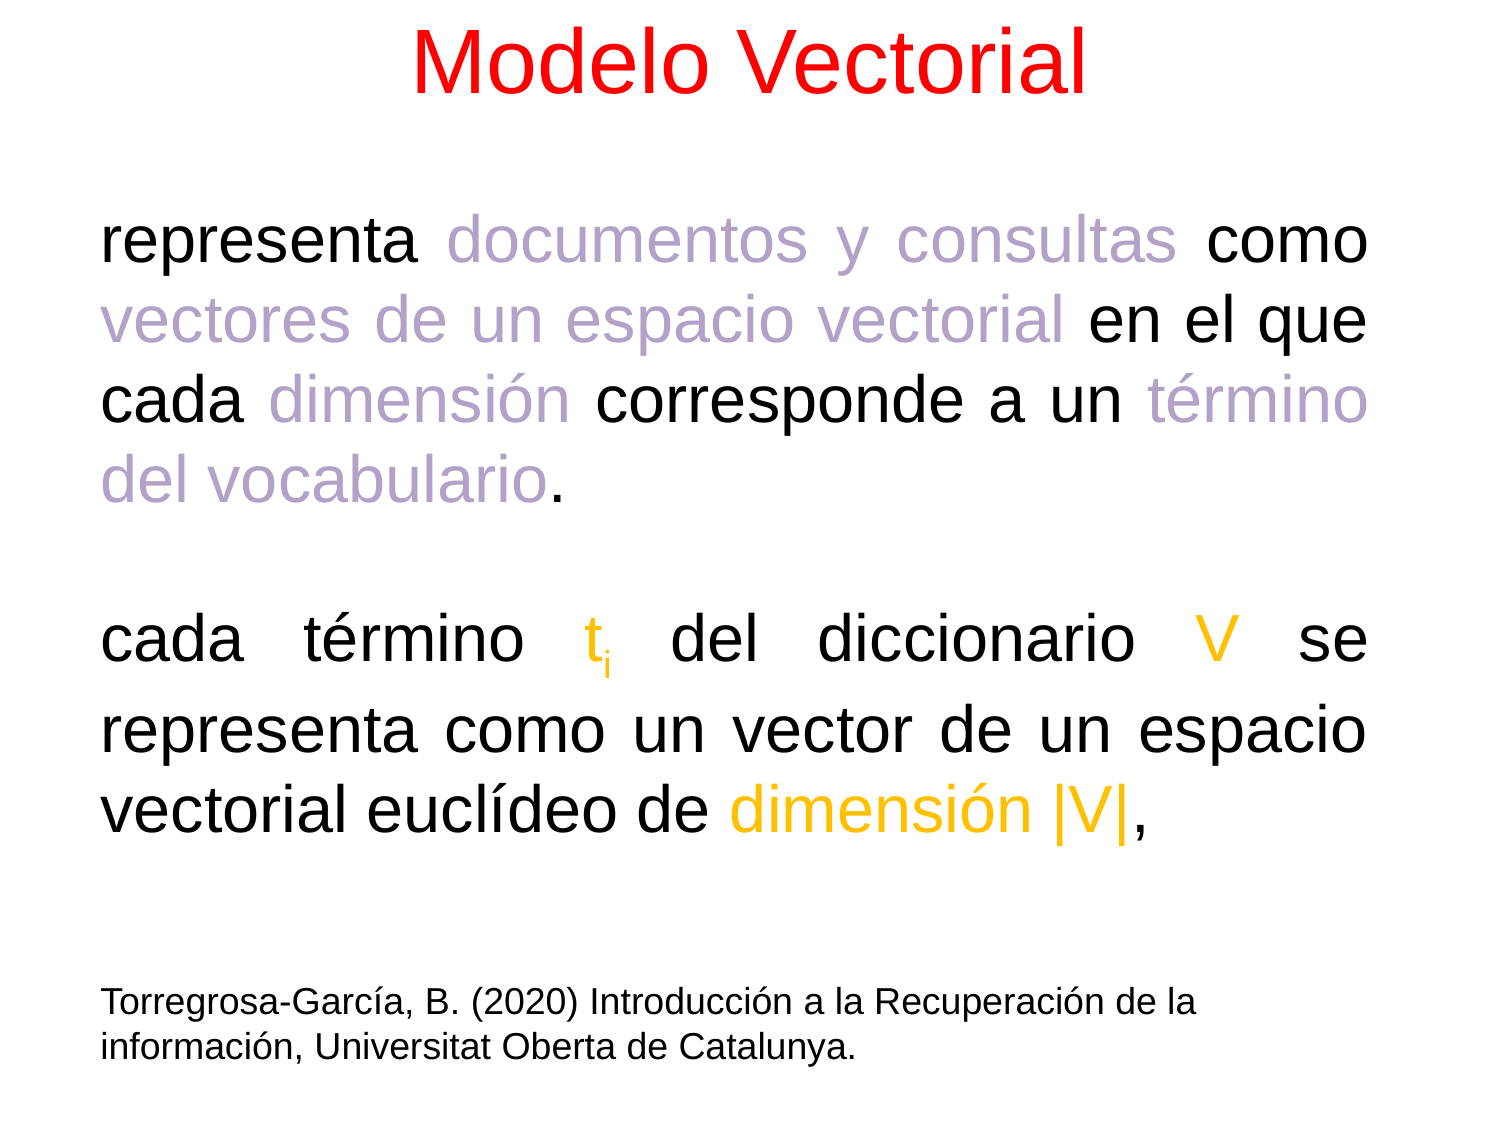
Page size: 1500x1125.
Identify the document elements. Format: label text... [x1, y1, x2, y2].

text_box representa documentos y consultas como vectores de un espacio vectorial en el que cada dimensión corresponde a un término del vocabulario. cada término ti del diccionario V se representa como un vector de un espacio vectorial euclídeo de dimensión |V|, [85, 188, 1384, 854]
text_box Torregrosa-García, B. (2020) Introducción a la Recuperación de la información, Universitat Oberta de Catalunya. [85, 970, 1384, 1075]
title Modelo Vectorial [0, 0, 1500, 129]
